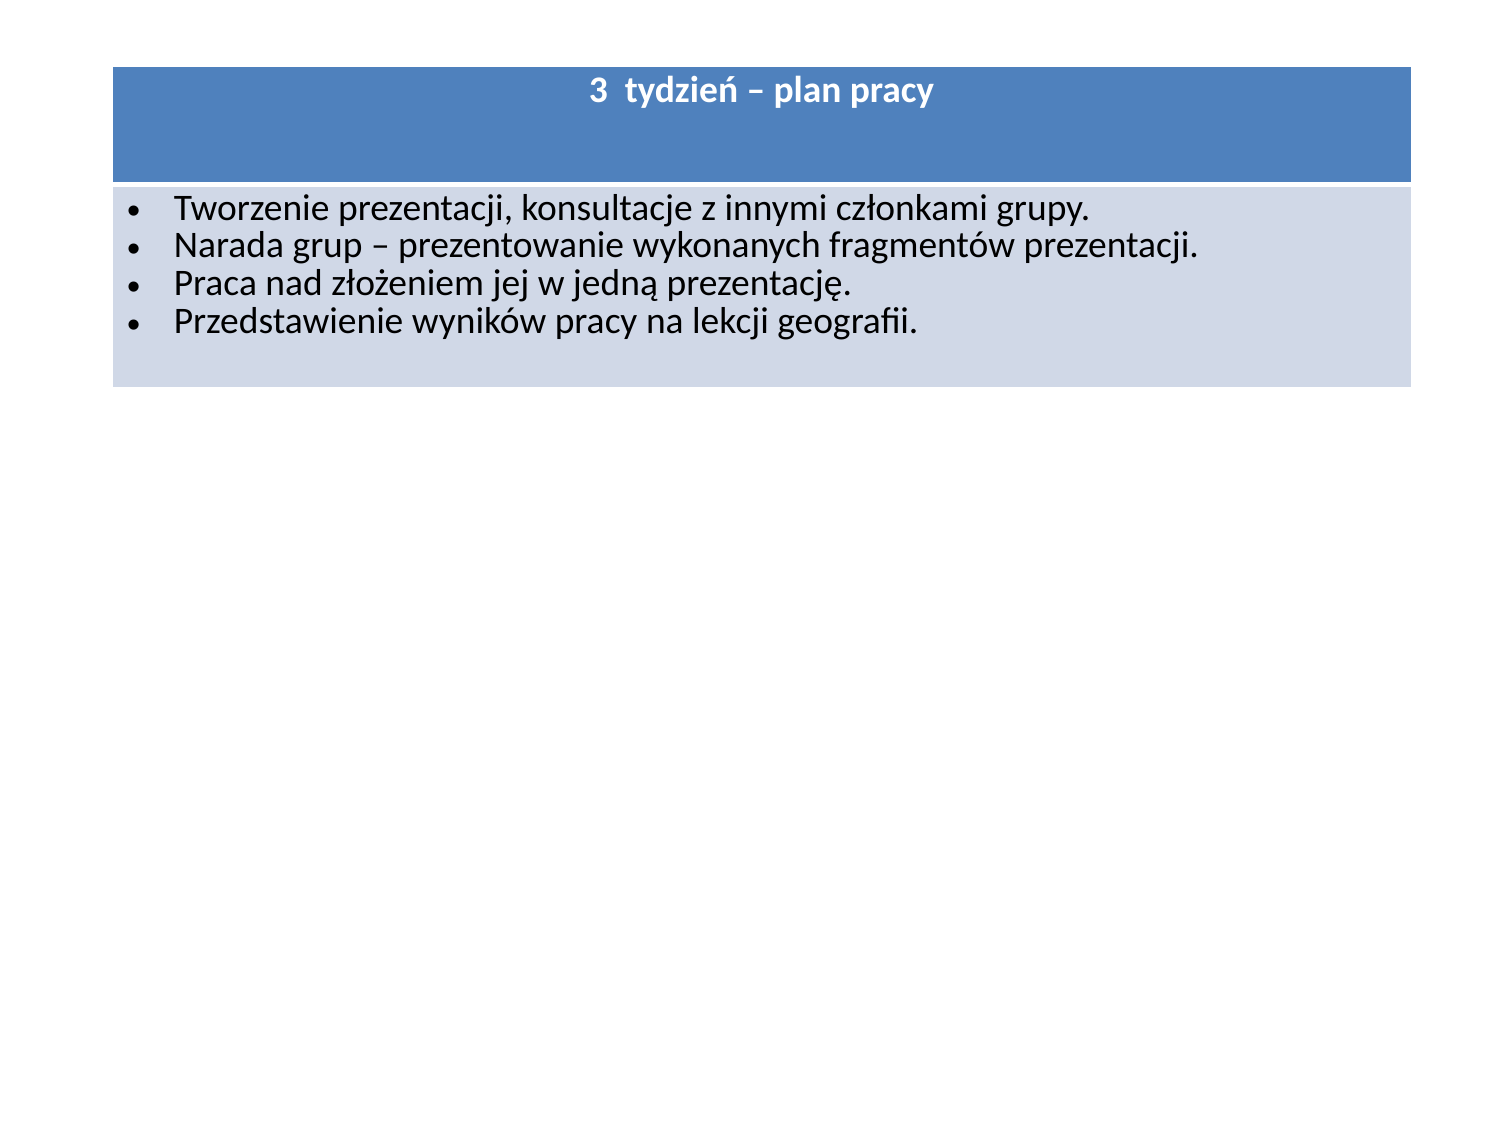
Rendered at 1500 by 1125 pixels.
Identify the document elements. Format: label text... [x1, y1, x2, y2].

table_cell Tworzenie prezentacji, konsultacje z innymi członkami grupy. Narada grup – prezentowanie wykonanych fragmentów prezentacji. Praca nad złożeniem jej w jedną prezentację. Przedstawienie wyników pracy na lekcji geografii. [113, 187, 1411, 387]
table_header 3 tydzień – plan pracy [113, 67, 1411, 182]
